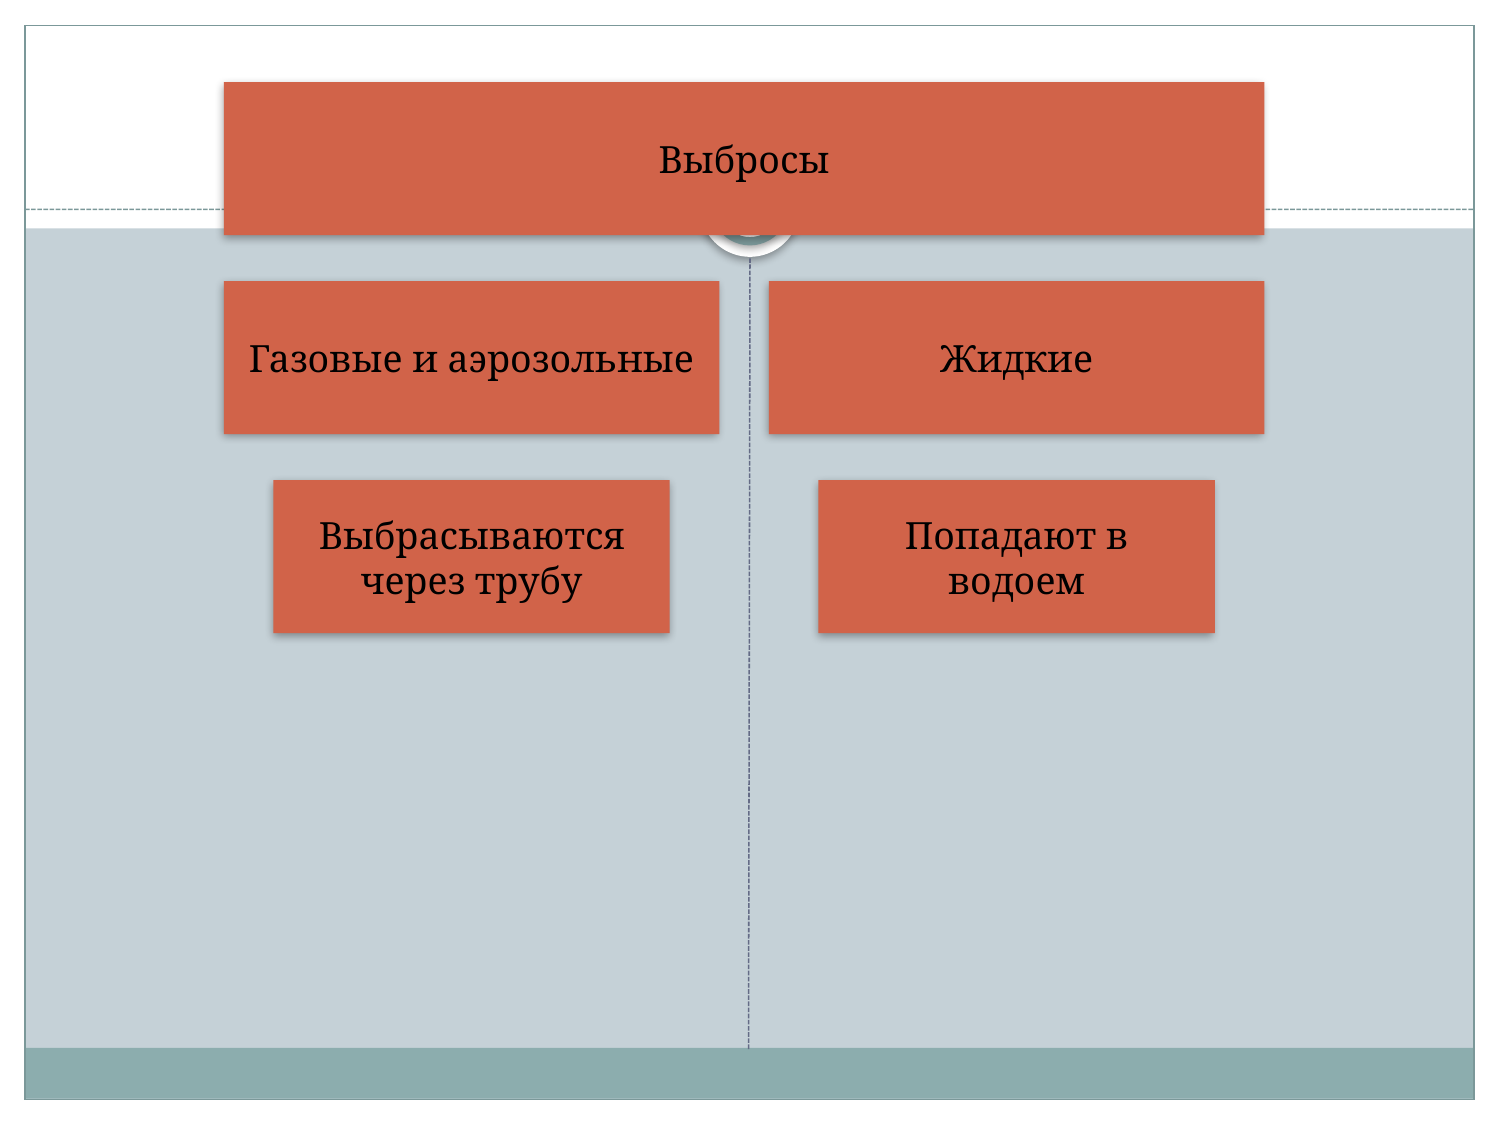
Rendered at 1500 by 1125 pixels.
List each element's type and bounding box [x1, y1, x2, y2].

text_box [93, 81, 1395, 1032]
